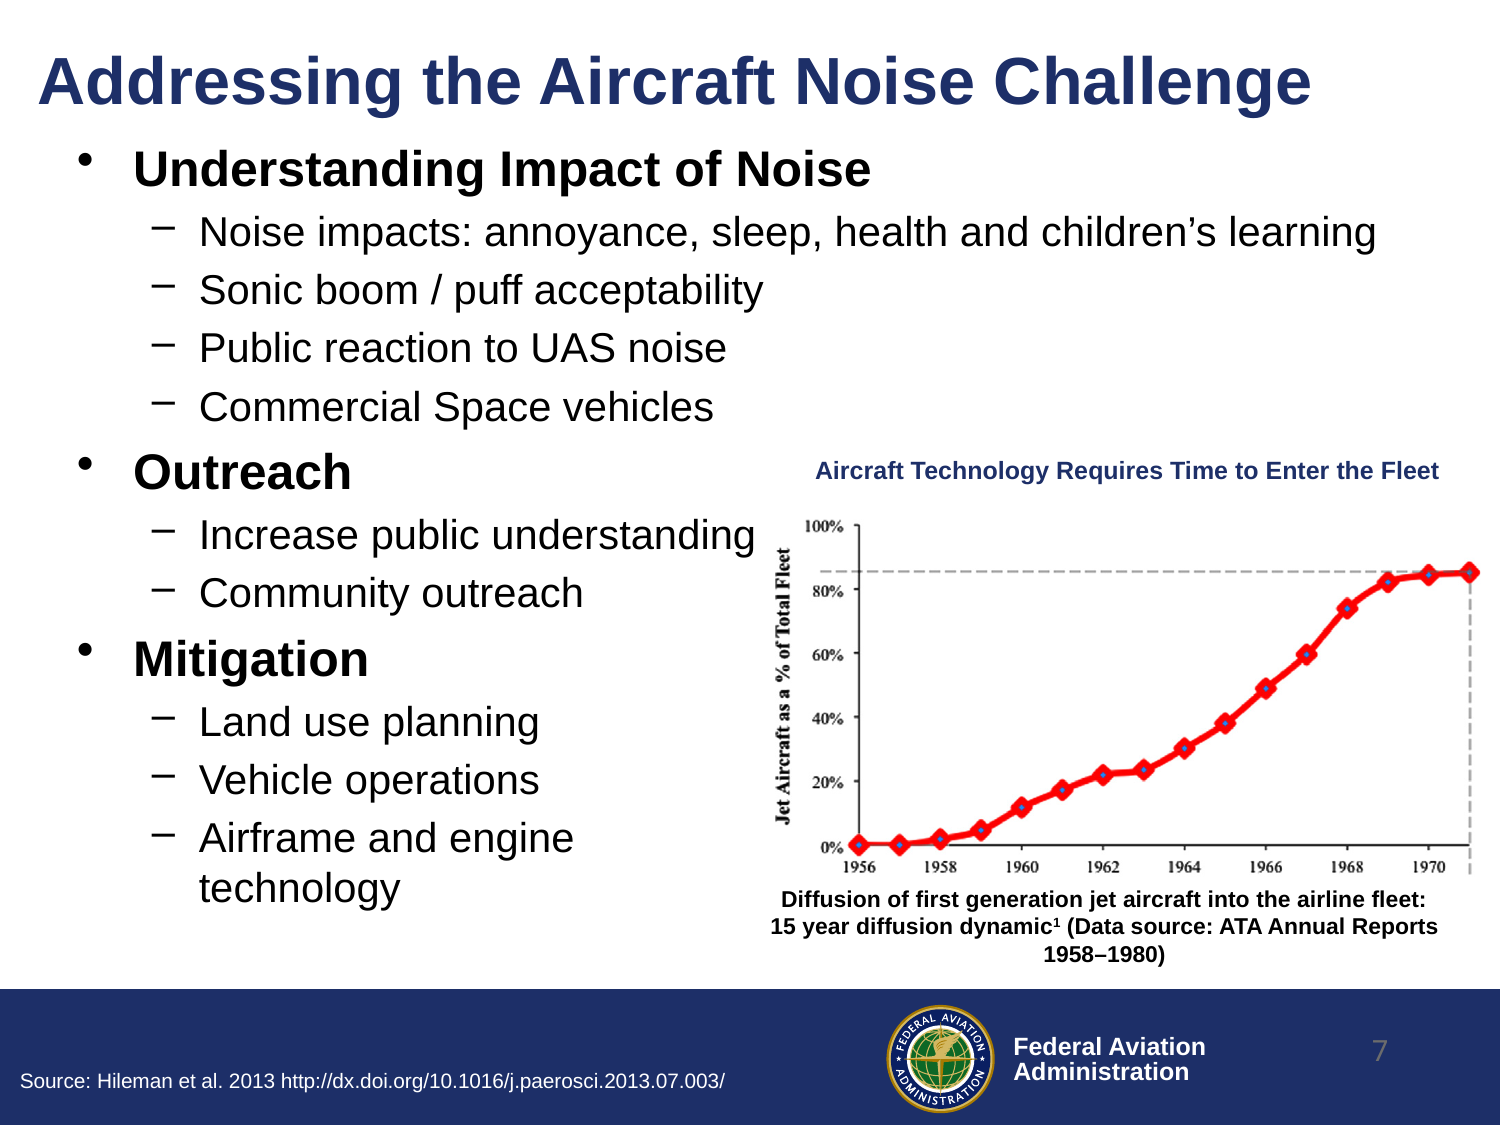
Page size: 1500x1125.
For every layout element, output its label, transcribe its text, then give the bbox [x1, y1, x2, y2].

slide_number 7 [1222, 1025, 1404, 1100]
text_box Source: Hileman et al. 2013 http://dx.doi.org/10.1016/j.paerosci.2013.07.003/ [4, 1060, 740, 1101]
title Addressing the Aircraft Noise Challenge [22, 28, 1478, 129]
picture [775, 519, 1481, 878]
text_box Diffusion of first generation jet aircraft into the airline fleet: 15 year diffusion dynamic1 (Data source: ATA Annual Reports 1958–1980) [752, 876, 1457, 974]
text_box Aircraft Technology Requires Time to Enter the Fleet [800, 447, 1456, 492]
list Understanding Impact of Noise Noise impacts: annoyance, sleep, health and children’s learning Sonic boom / puff acceptability Public reaction to UAS noise Commercial Space vehicles Outreach Increase public understanding Community outreach Mitigation Land use planning Vehicle operations Airframe and engine technology [61, 128, 1454, 979]
